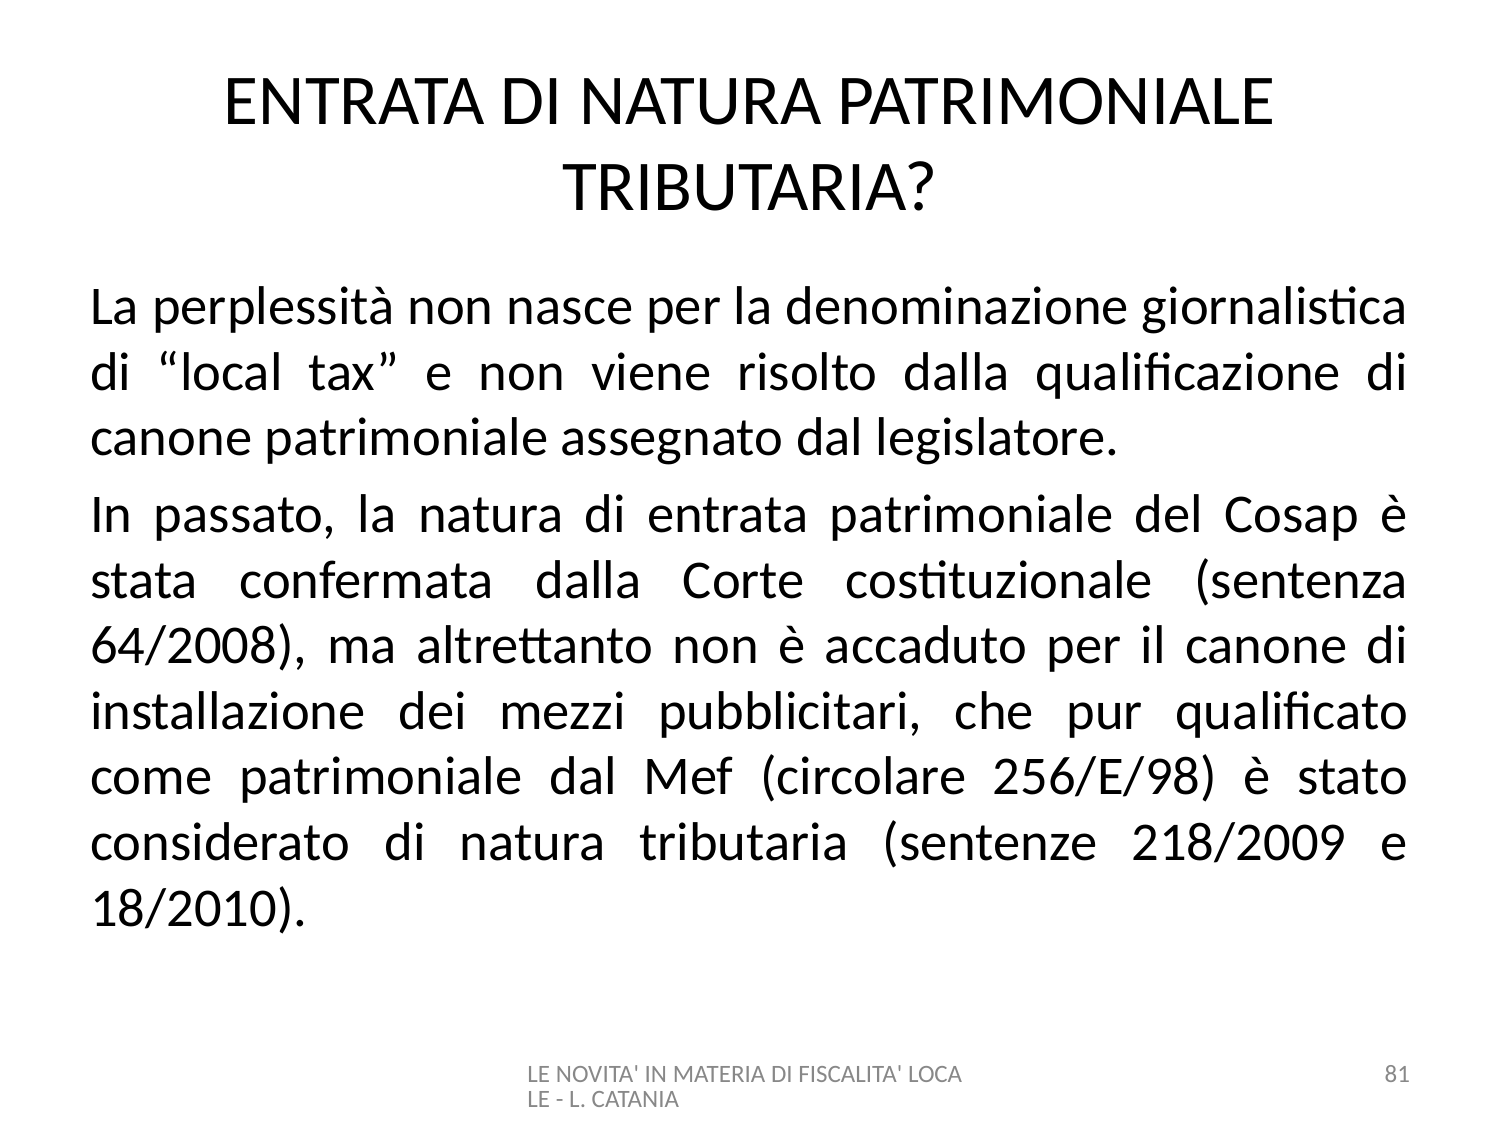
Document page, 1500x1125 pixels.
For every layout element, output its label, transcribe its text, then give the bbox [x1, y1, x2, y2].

footer LE NOVITA' IN MATERIA DI FISCALITA' LOCALE - L. CATANIA [512, 1042, 988, 1103]
list La perplessità non nasce per la denominazione giornalistica di “local tax” e non viene risolto dalla qualificazione di canone patrimoniale assegnato dal legislatore. In passato, la natura di entrata patrimoniale del Cosap è stata confermata dalla Corte costituzionale (sentenza 64/2008), ma altrettanto non è accaduto per il canone di installazione dei mezzi pubblicitari, che pur qualificato come patrimoniale dal Mef (circolare 256/E/98) è stato considerato di natura tributaria (sentenze 218/2009 e 18/2010). [75, 262, 1425, 1005]
slide_number 81 [1074, 1042, 1425, 1103]
title ENTRATA DI NATURA PATRIMONIALE TRIBUTARIA? [75, 45, 1425, 233]
